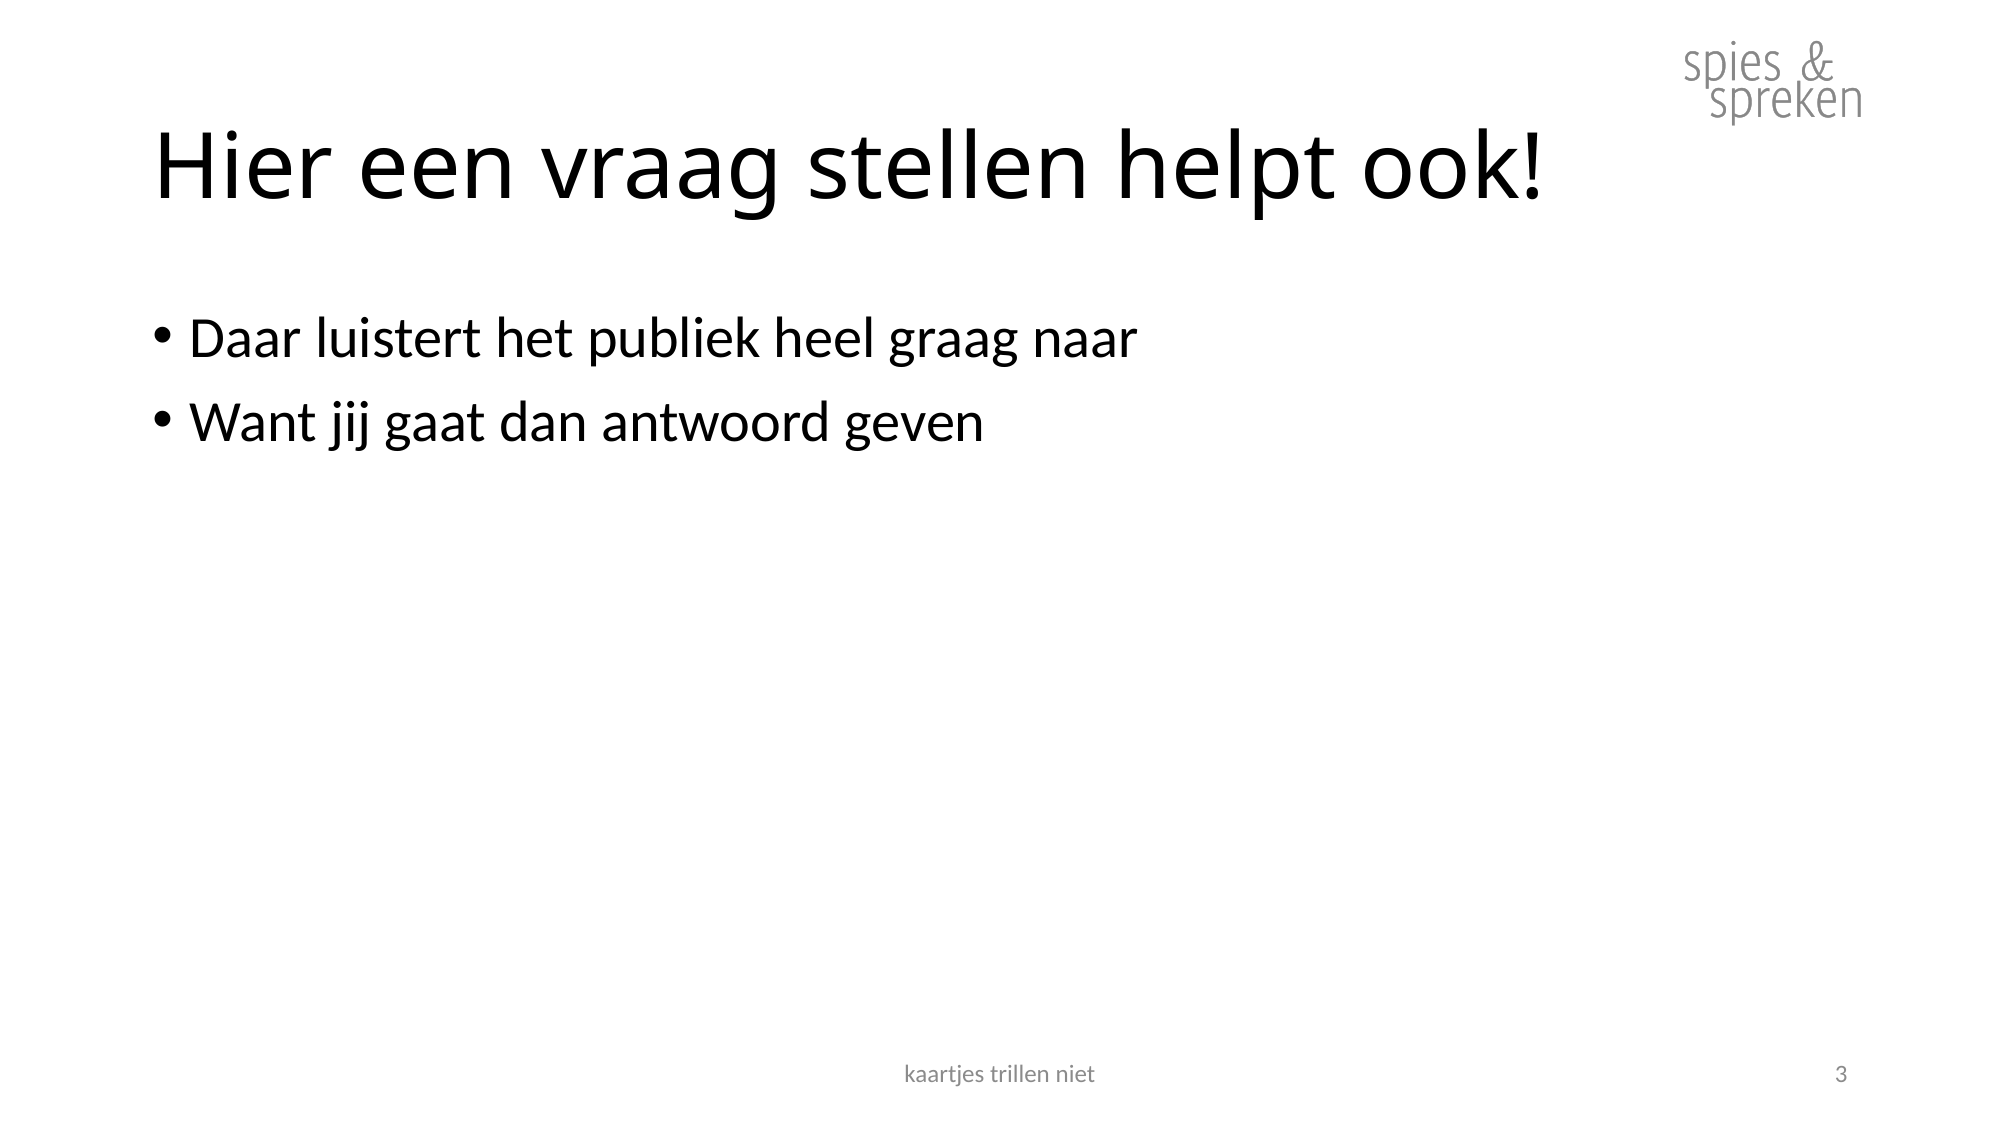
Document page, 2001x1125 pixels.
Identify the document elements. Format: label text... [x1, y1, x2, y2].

list Daar luistert het publiek heel graag naar Want jij gaat dan antwoord geven [137, 299, 1863, 1014]
footer kaartjes trillen niet [662, 1042, 1338, 1103]
picture [1678, 34, 1865, 126]
title Hier een vraag stellen helpt ook! [137, 59, 1863, 278]
slide_number 3 [1412, 1042, 1863, 1103]
